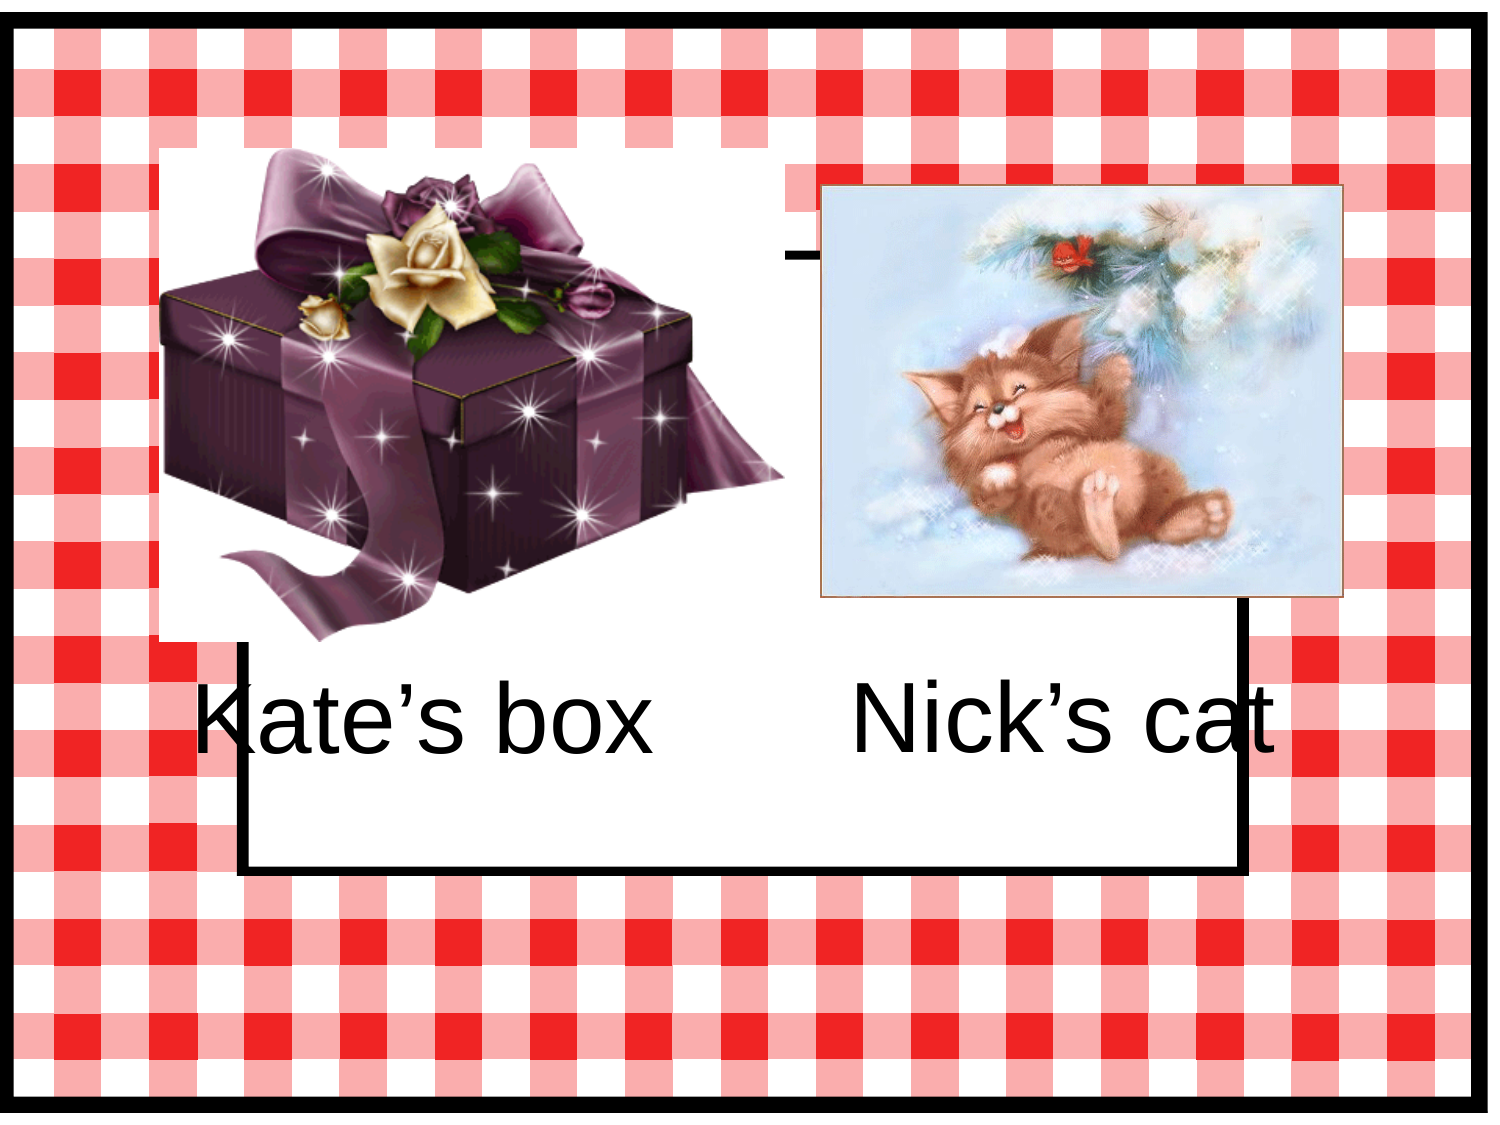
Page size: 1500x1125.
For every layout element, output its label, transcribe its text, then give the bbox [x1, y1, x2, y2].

picture [820, 184, 1344, 598]
picture [159, 148, 785, 642]
text_box Nick’s cat [834, 645, 1291, 781]
text_box Kate’s box [175, 650, 671, 782]
